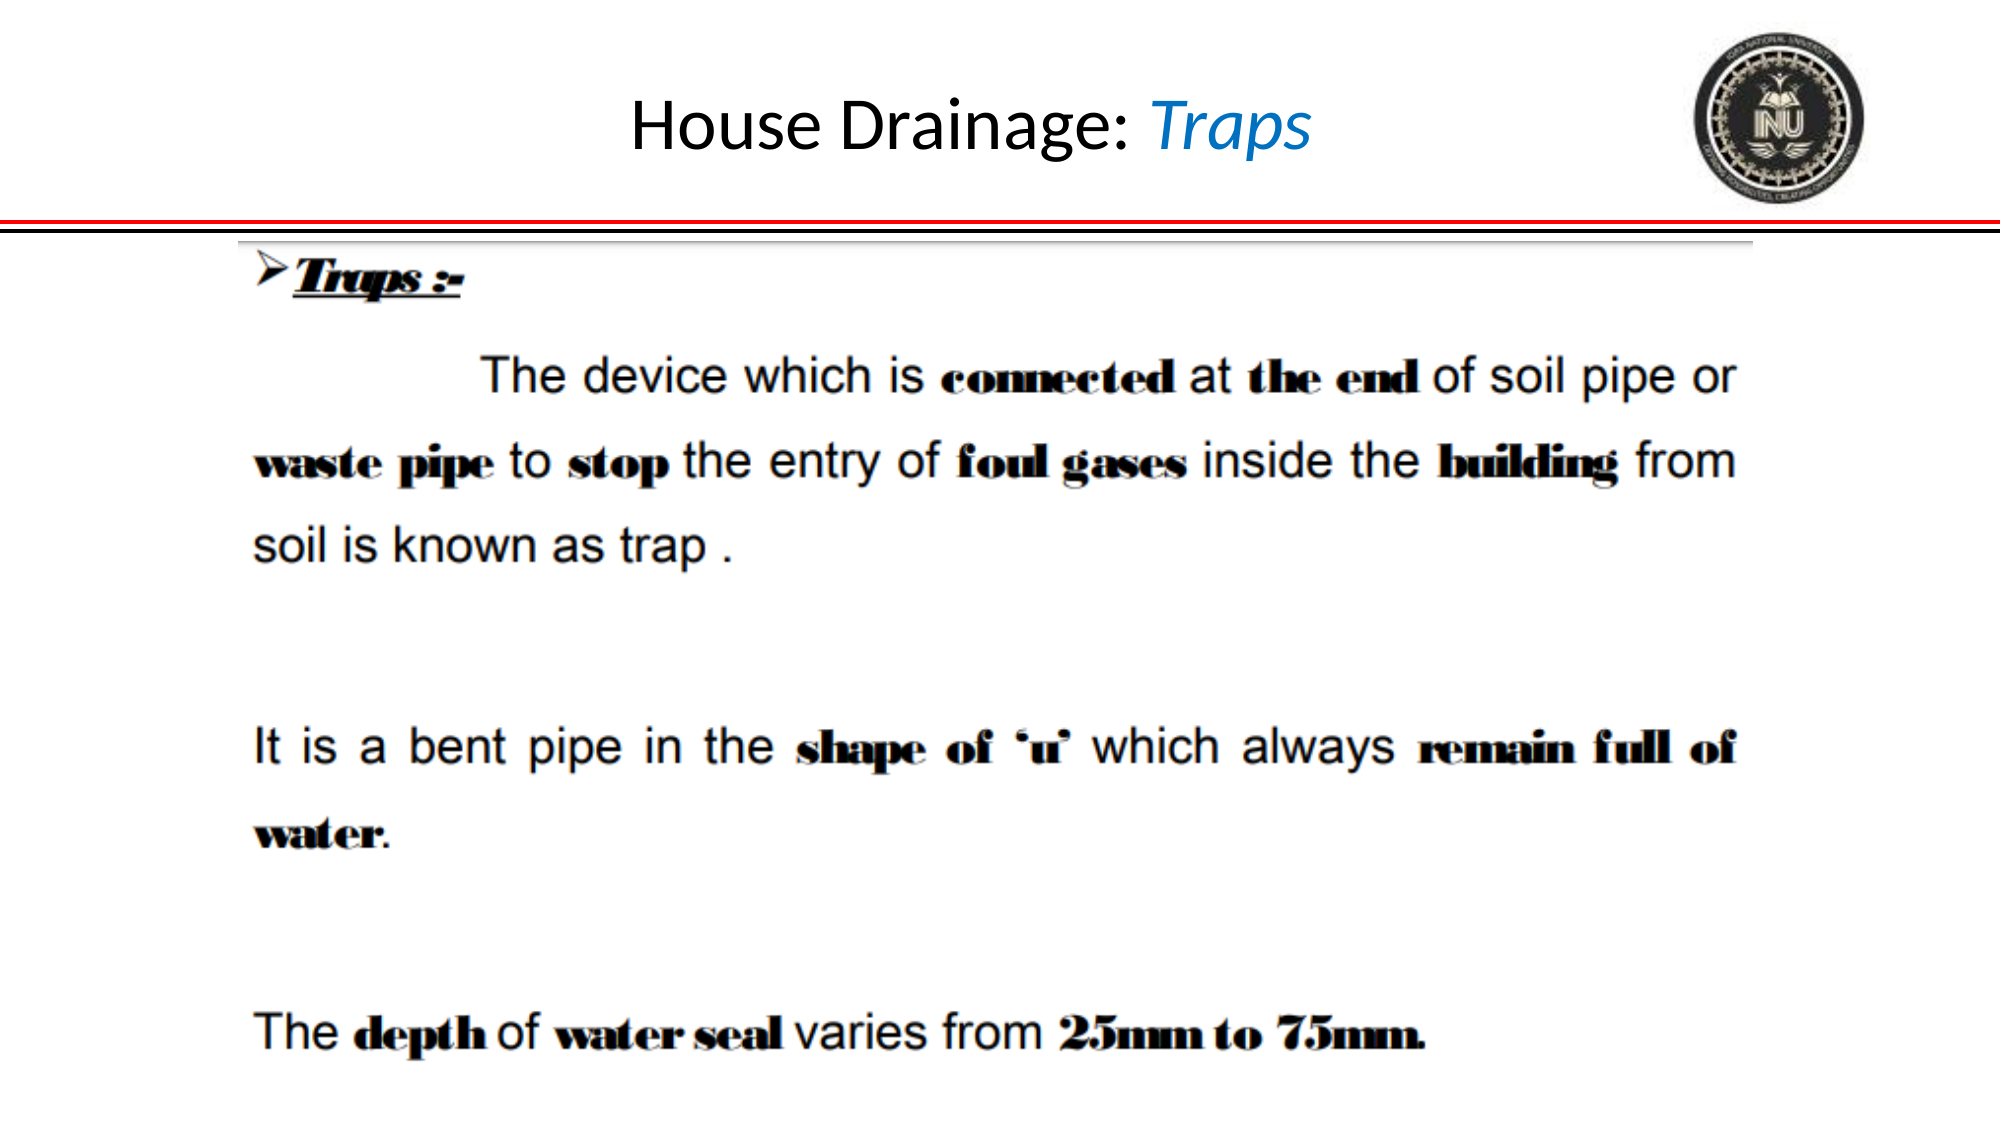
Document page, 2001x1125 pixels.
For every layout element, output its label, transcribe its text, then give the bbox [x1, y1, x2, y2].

text_box House Drainage: Traps [408, 67, 1536, 172]
picture [1681, 21, 1878, 218]
picture [238, 241, 1753, 1073]
